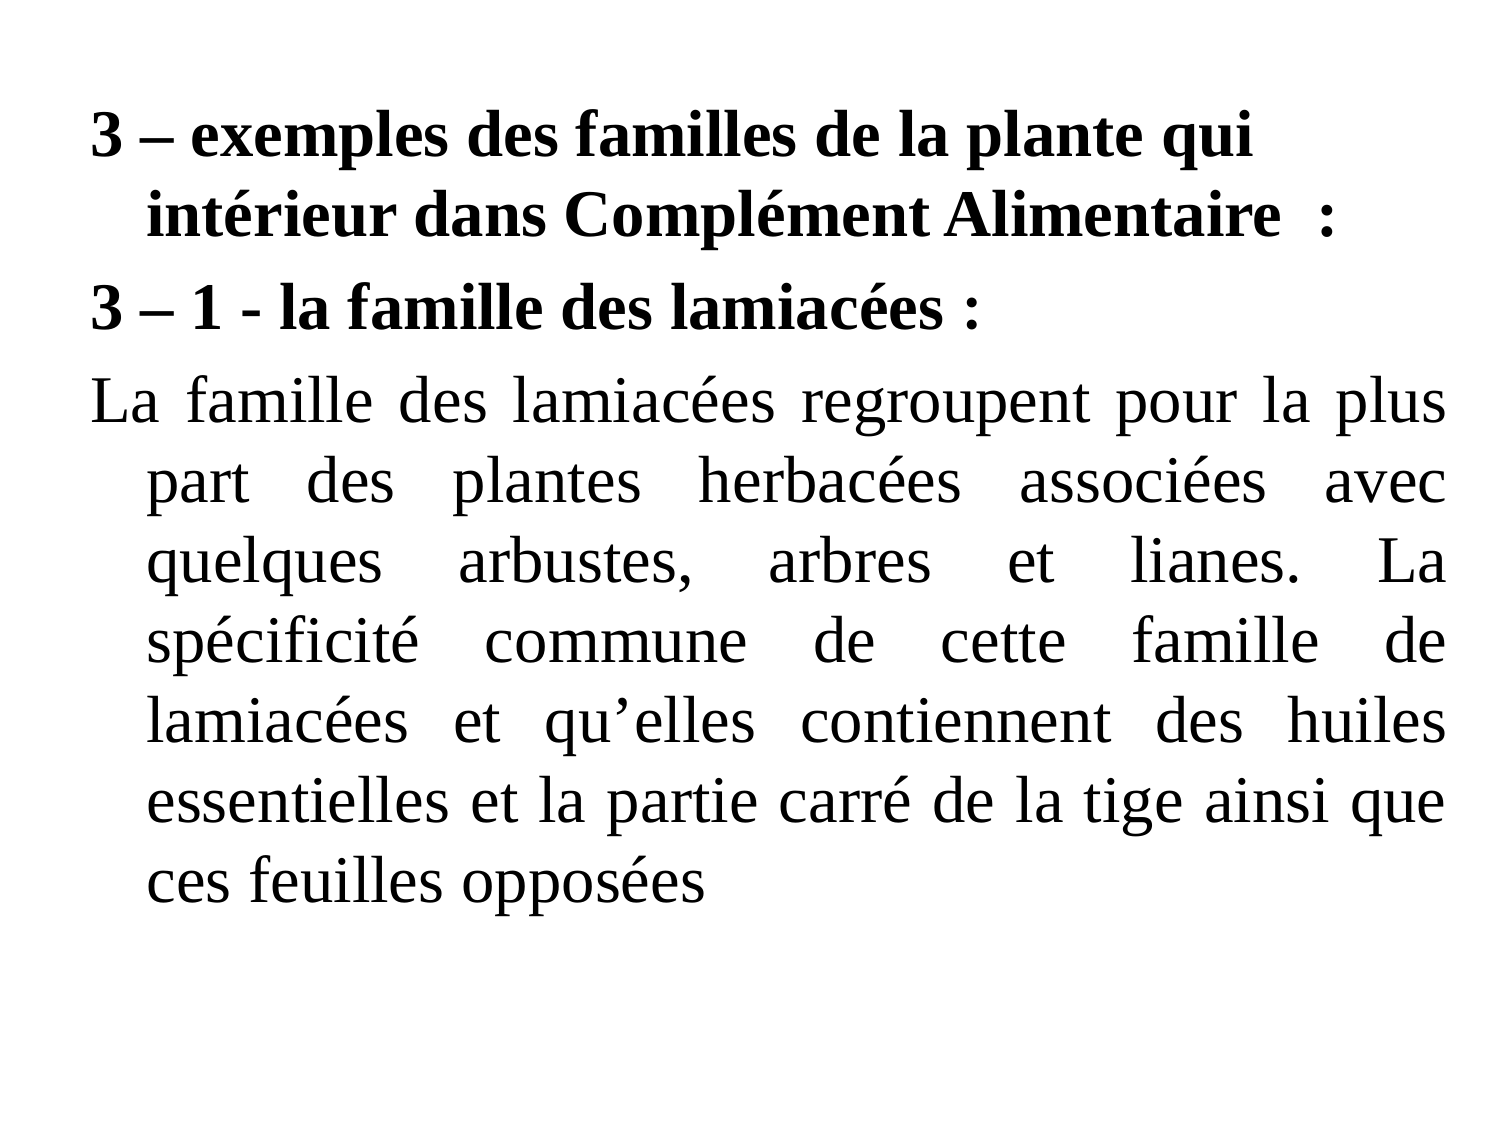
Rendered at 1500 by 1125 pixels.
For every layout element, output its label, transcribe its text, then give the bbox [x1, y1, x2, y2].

list 3 – exemples des familles de la plante qui intérieur dans Complément Alimentaire : 3 – 1 - la famille des lamiacées : La famille des lamiacées regroupent pour la plus part des plantes herbacées associées avec quelques arbustes, arbres et lianes. La spécificité commune de cette famille de lamiacées et qu’elles contiennent des huiles essentielles et la partie carré de la tige ainsi que ces feuilles opposées [75, 82, 1465, 1005]
